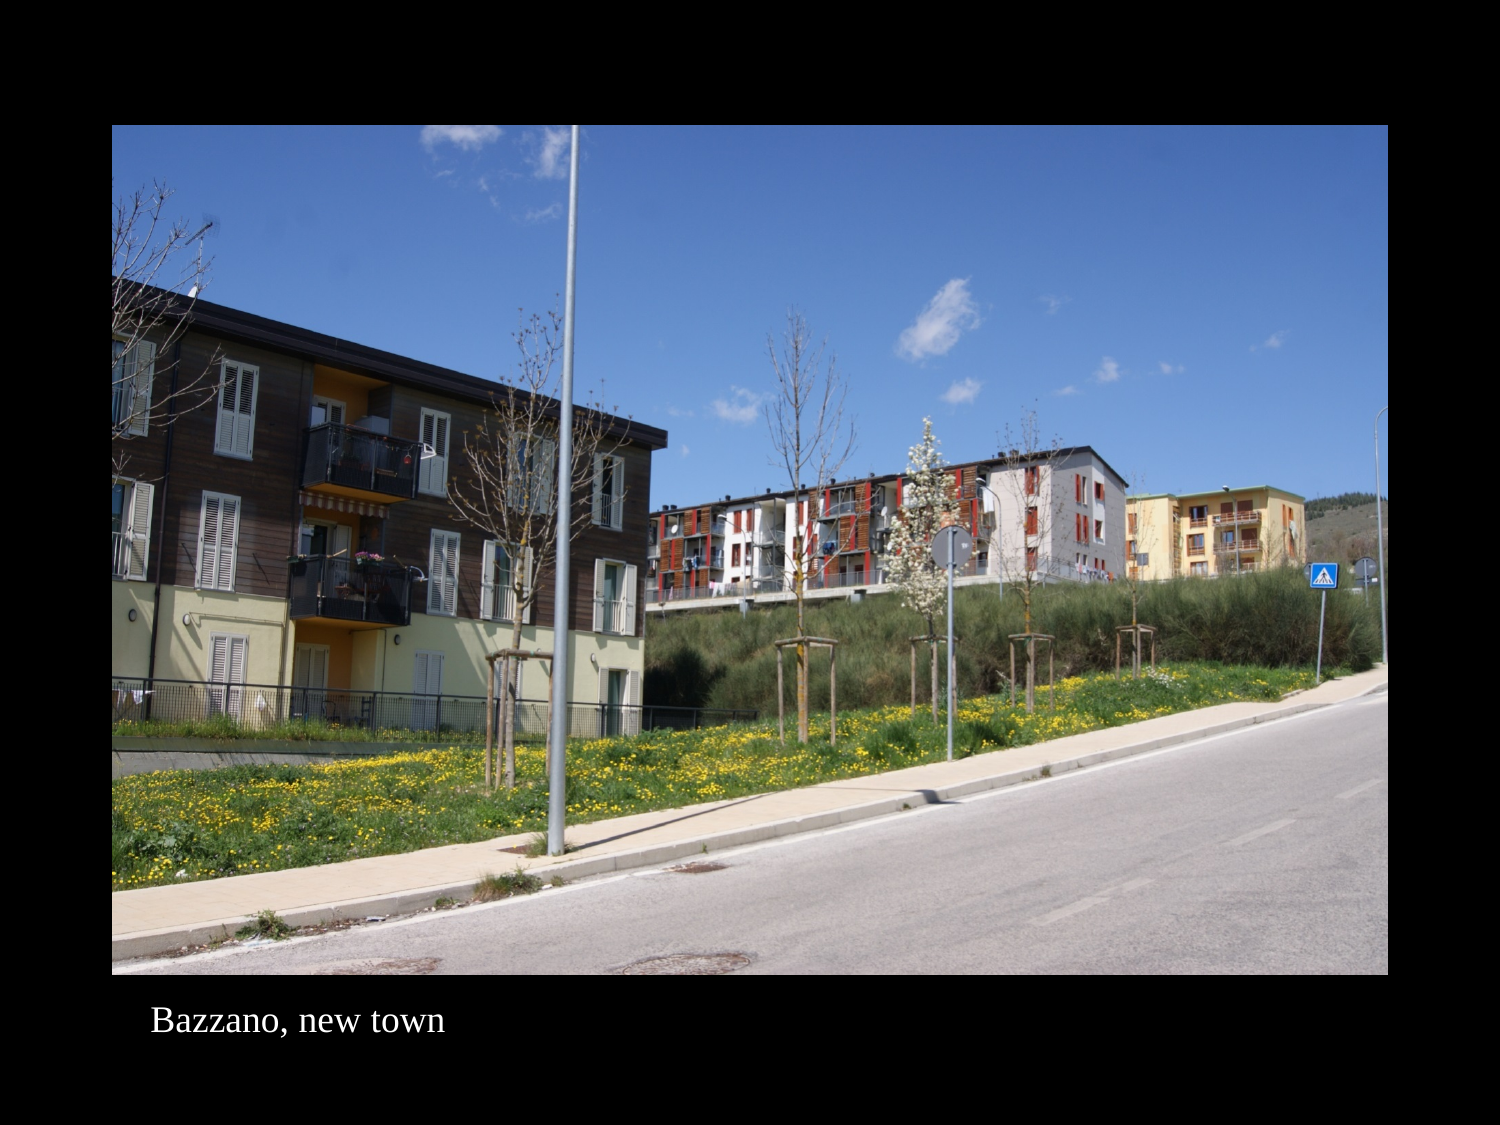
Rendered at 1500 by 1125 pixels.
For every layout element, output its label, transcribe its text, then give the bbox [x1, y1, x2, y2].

text_box Bazzano, new town [135, 987, 526, 1048]
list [112, 125, 1388, 975]
